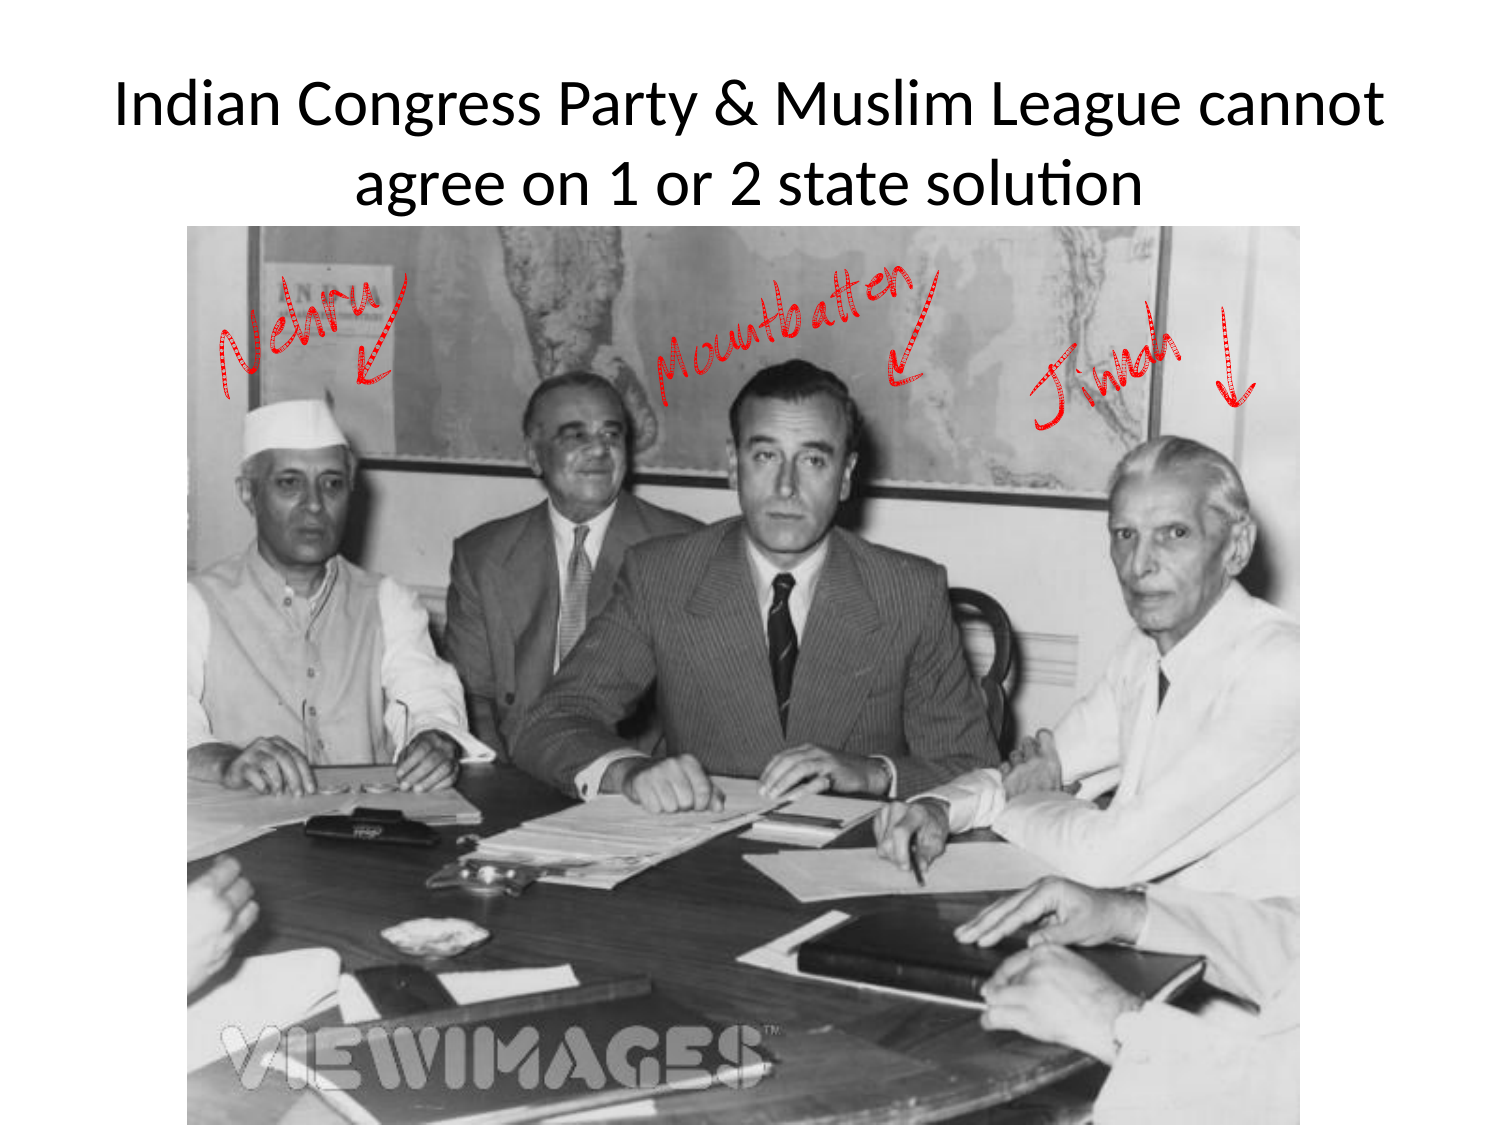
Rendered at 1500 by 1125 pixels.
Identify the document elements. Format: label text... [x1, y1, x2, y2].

picture [1025, 296, 1186, 435]
picture [1211, 302, 1260, 412]
picture [215, 268, 412, 404]
title Indian Congress Party & Muslim League cannot agree on 1 or 2 state solution [75, 45, 1425, 233]
picture [653, 261, 944, 412]
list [187, 225, 1301, 1125]
